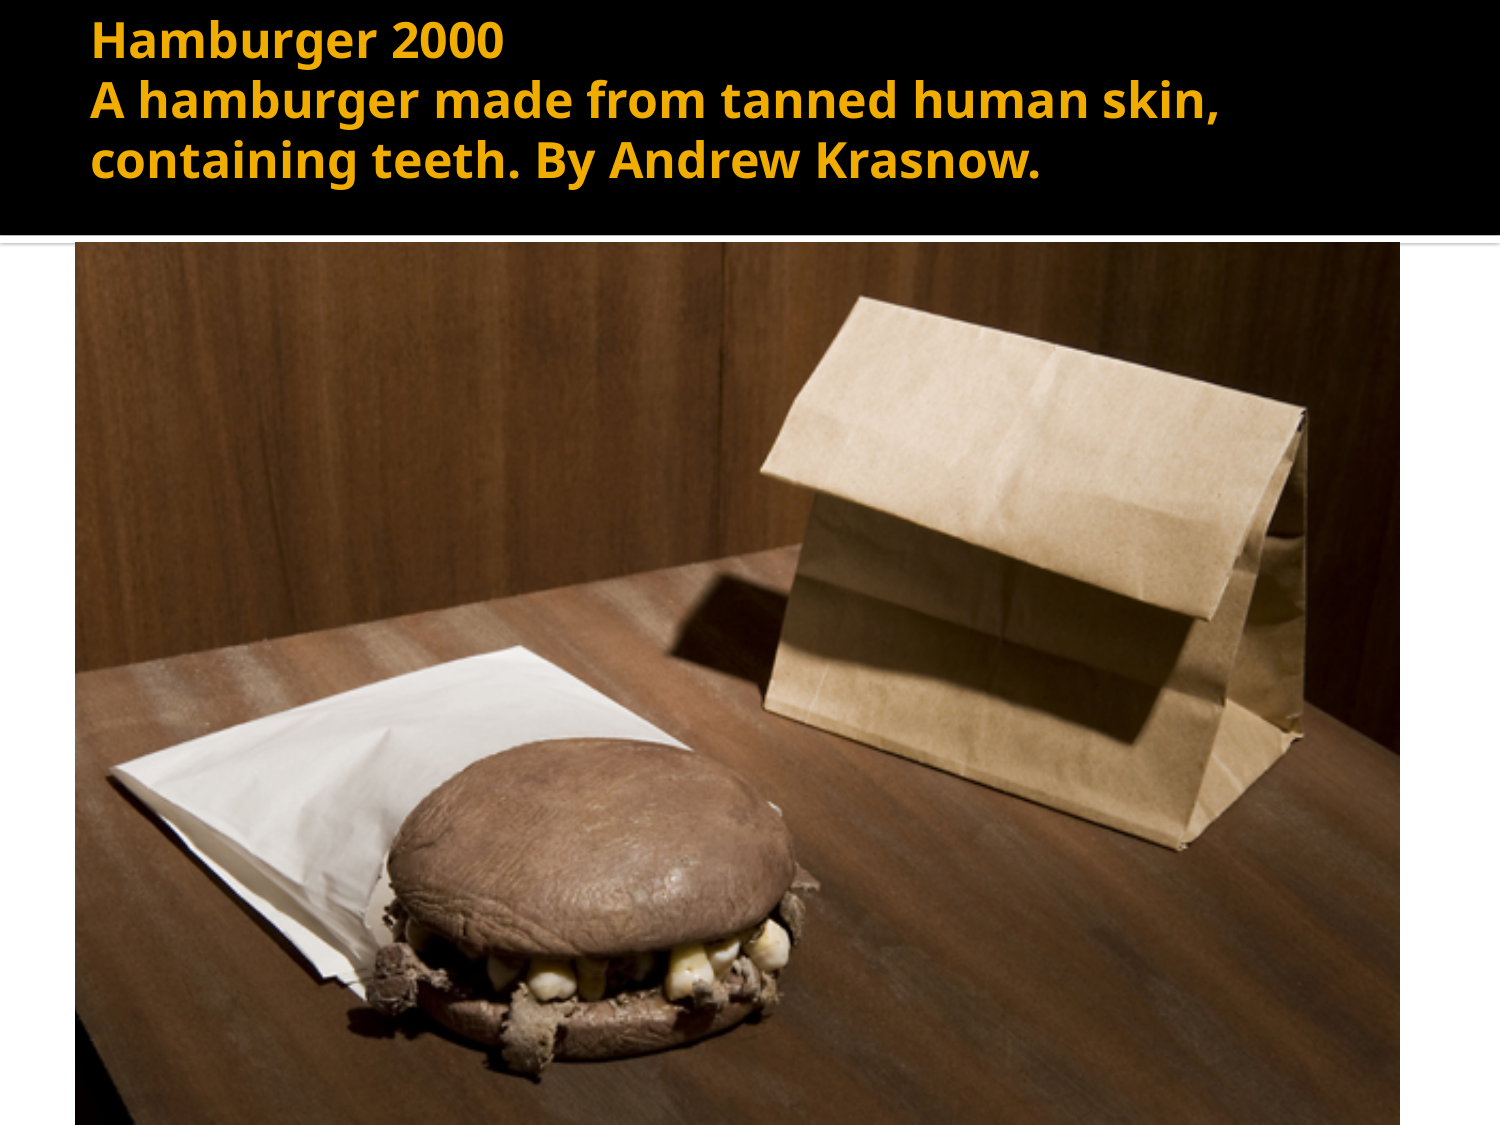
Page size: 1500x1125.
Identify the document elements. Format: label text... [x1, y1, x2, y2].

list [74, 242, 1400, 1125]
title Hamburger 2000 A hamburger made from tanned human skin, containing teeth. By Andrew Krasnow. [75, 25, 1425, 231]
